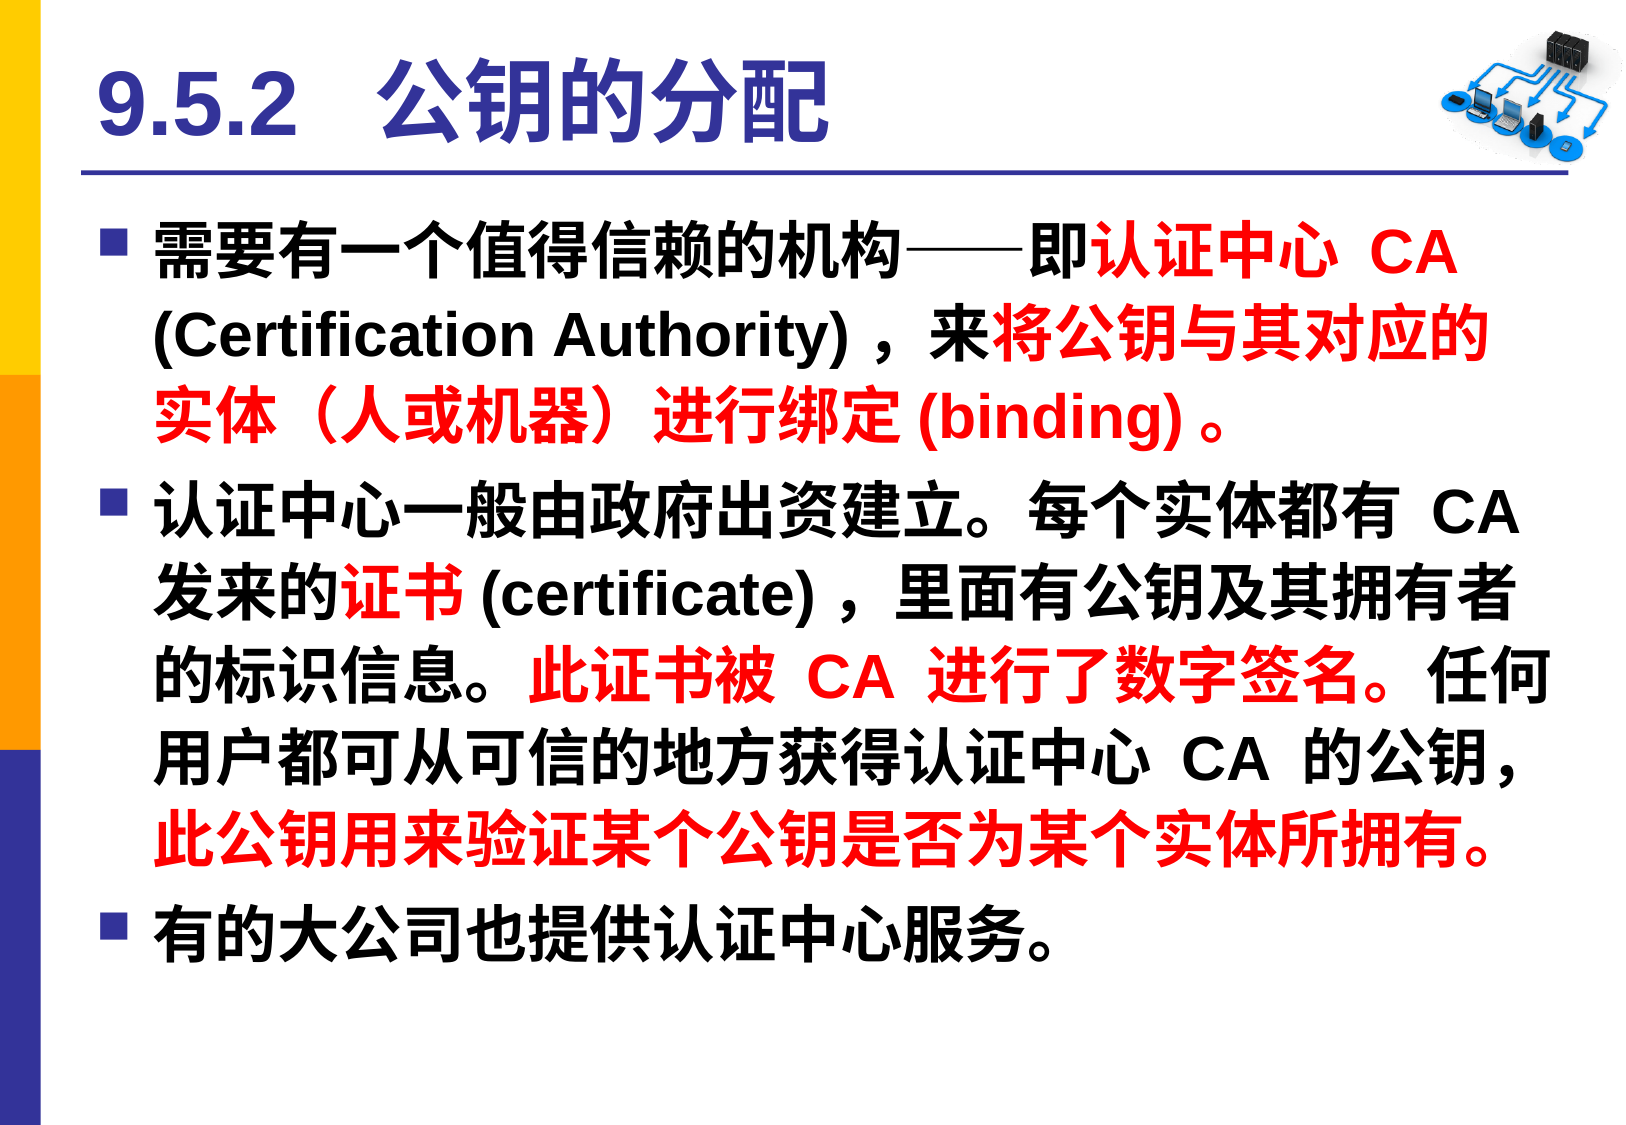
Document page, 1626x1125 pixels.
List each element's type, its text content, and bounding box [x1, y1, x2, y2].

list 需要有一个值得信赖的机构——即认证中心 CA (Certification Authority)，来将公钥与其对应的实体（人或机器）进行绑定(binding)。 认证中心一般由政府出资建立。每个实体都有 CA 发来的证书(certificate)，里面有公钥及其拥有者的标识信息。此证书被 CA 进行了数字签名。任何用户都可从可信的地方获得认证中心 CA 的公钥，此公钥用来验证某个公钥是否为某个实体所拥有。 有的大公司也提供认证中心服务。 [81, 196, 1569, 1006]
title 9.5.2 公钥的分配 [81, 30, 1569, 161]
picture [1438, 30, 1624, 165]
